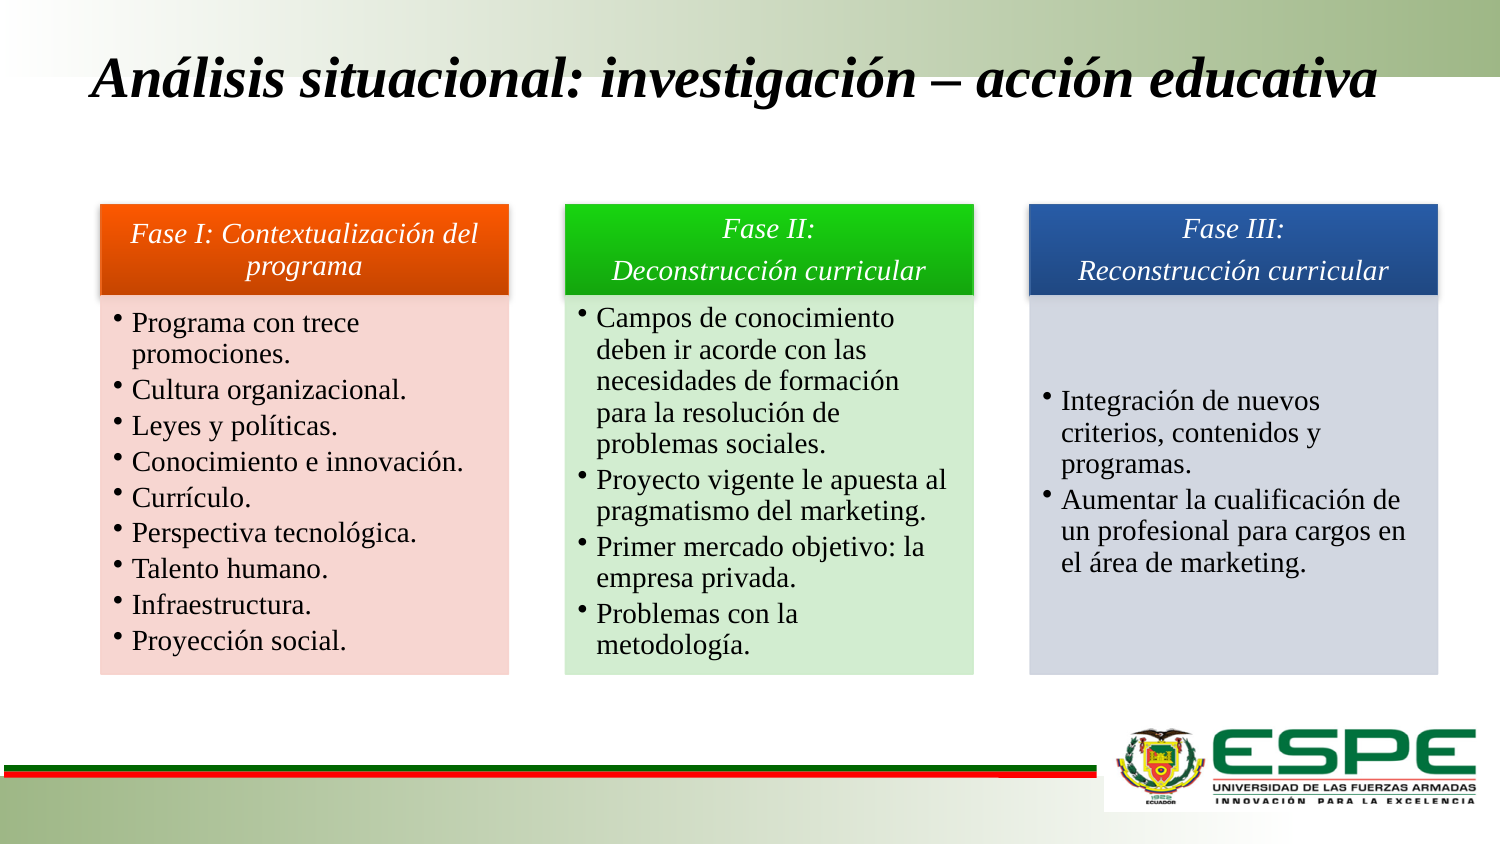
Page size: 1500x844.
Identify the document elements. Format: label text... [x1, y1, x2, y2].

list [100, 196, 1439, 682]
picture [1104, 716, 1483, 812]
text_box Análisis situacional: investigación – acción educativa [76, 32, 1427, 173]
